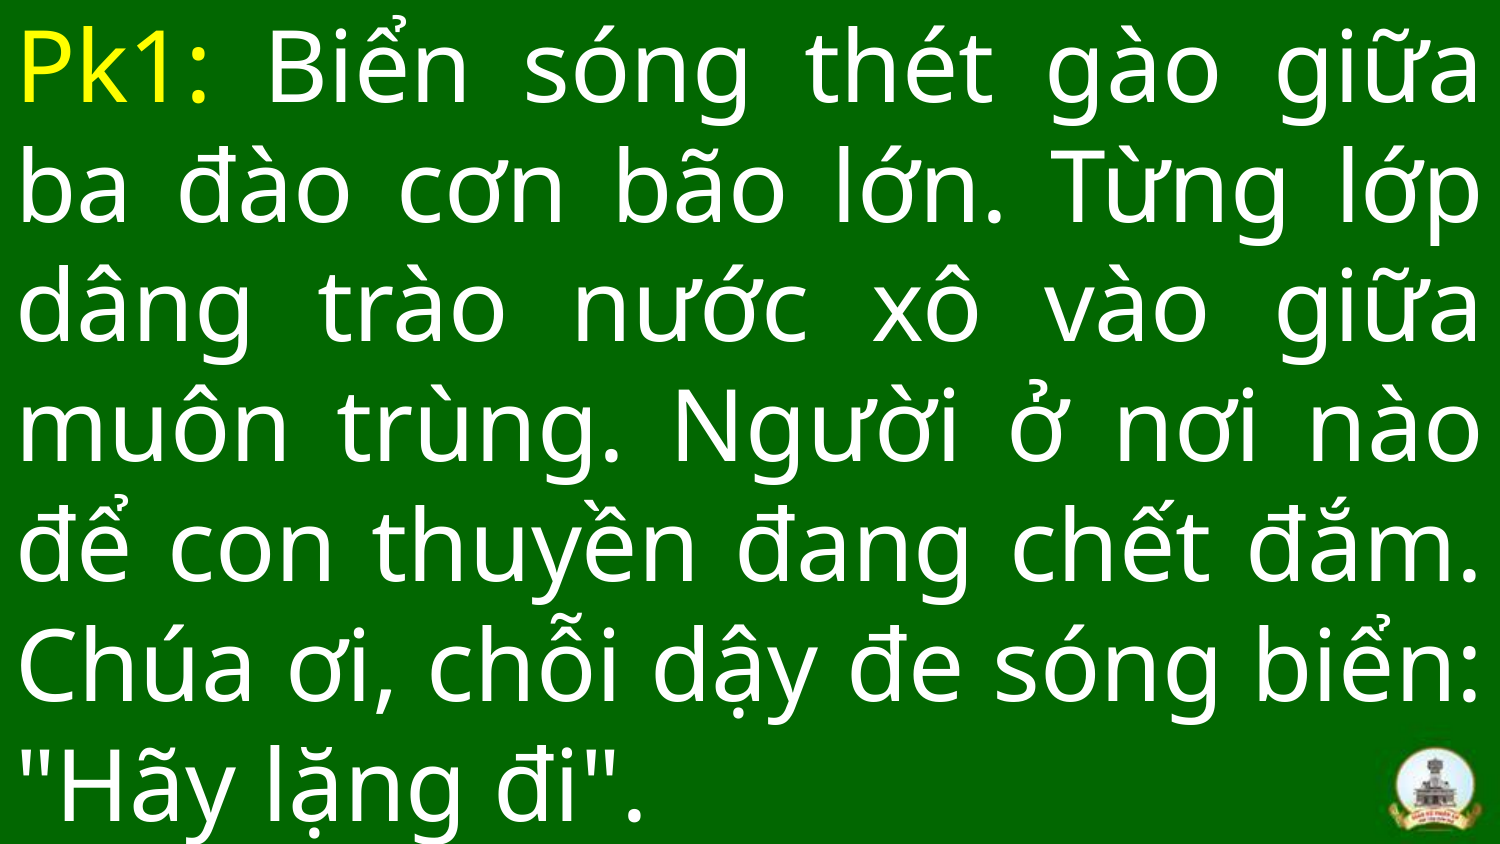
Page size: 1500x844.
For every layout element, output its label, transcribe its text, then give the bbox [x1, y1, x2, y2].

title Pk1: Biển sóng thét gào giữa ba đào cơn bão lớn. Từng lớp dâng trào nước xô vào giữa muôn trùng. Người ở nơi nào để con thuyền đang chết đắm. Chúa ơi, chỗi dậy đe sóng biển: "Hãy lặng đi". [0, 0, 1500, 844]
